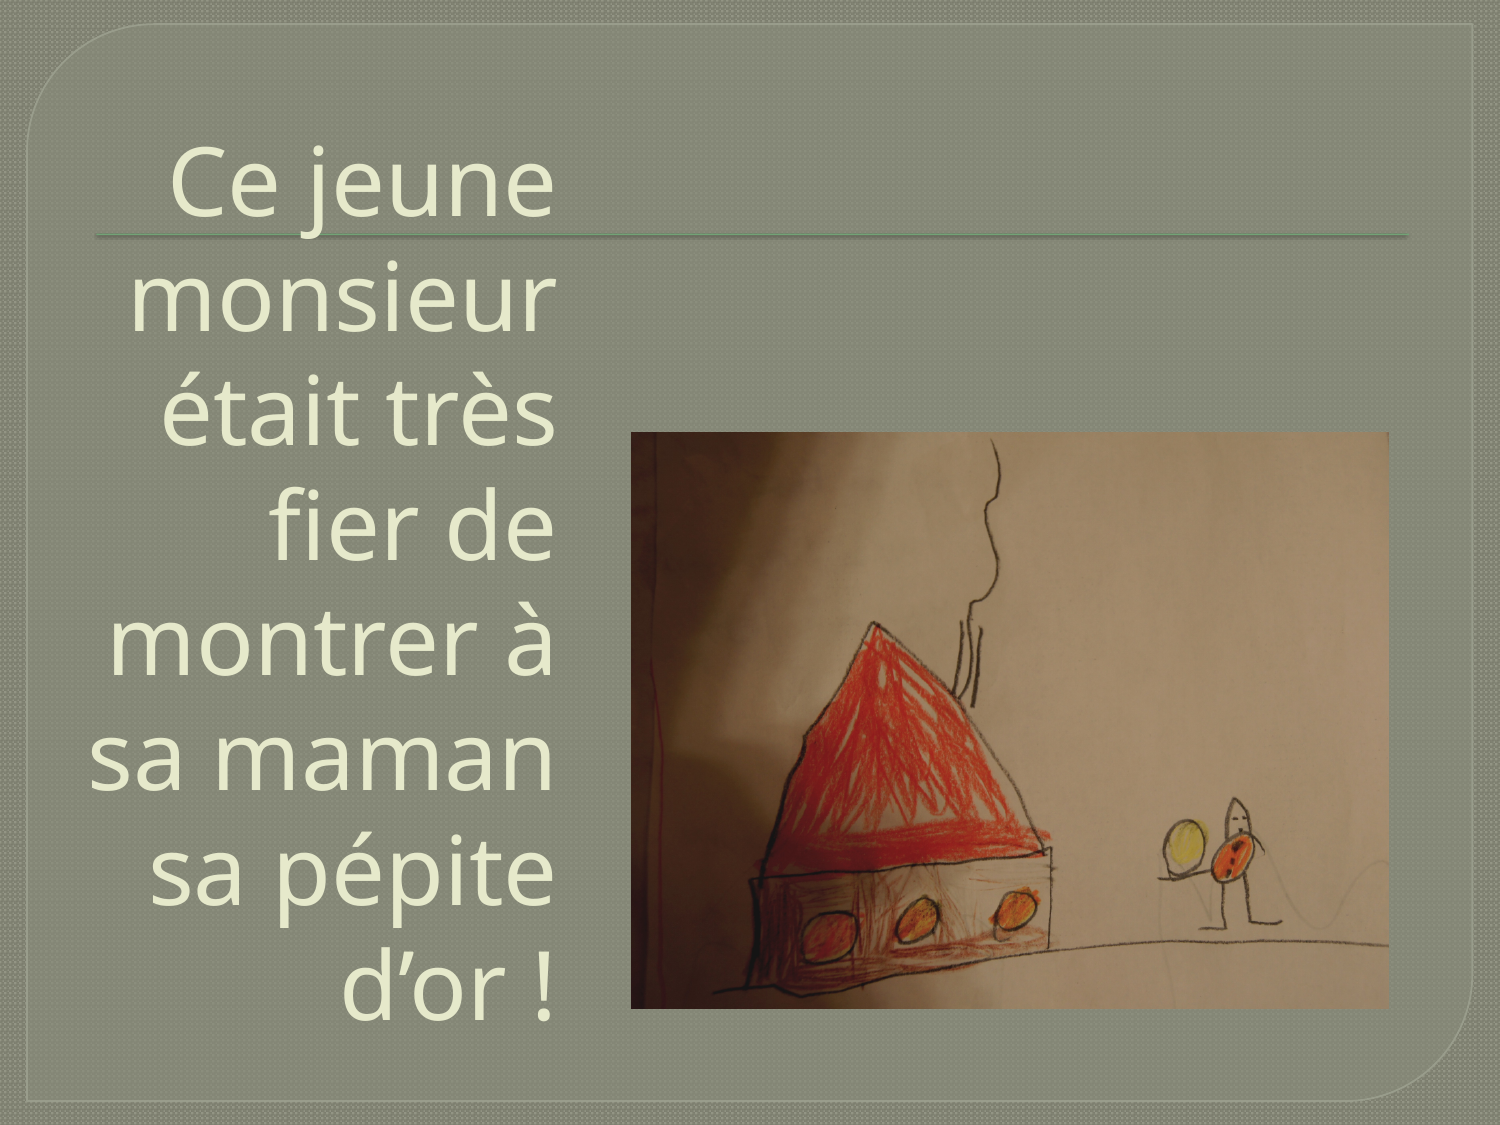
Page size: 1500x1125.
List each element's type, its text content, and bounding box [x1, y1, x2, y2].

title Ce jeune monsieur était très fier de montrer à sa maman sa pépite d’or ! [53, 78, 573, 1047]
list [631, 432, 1389, 1010]
